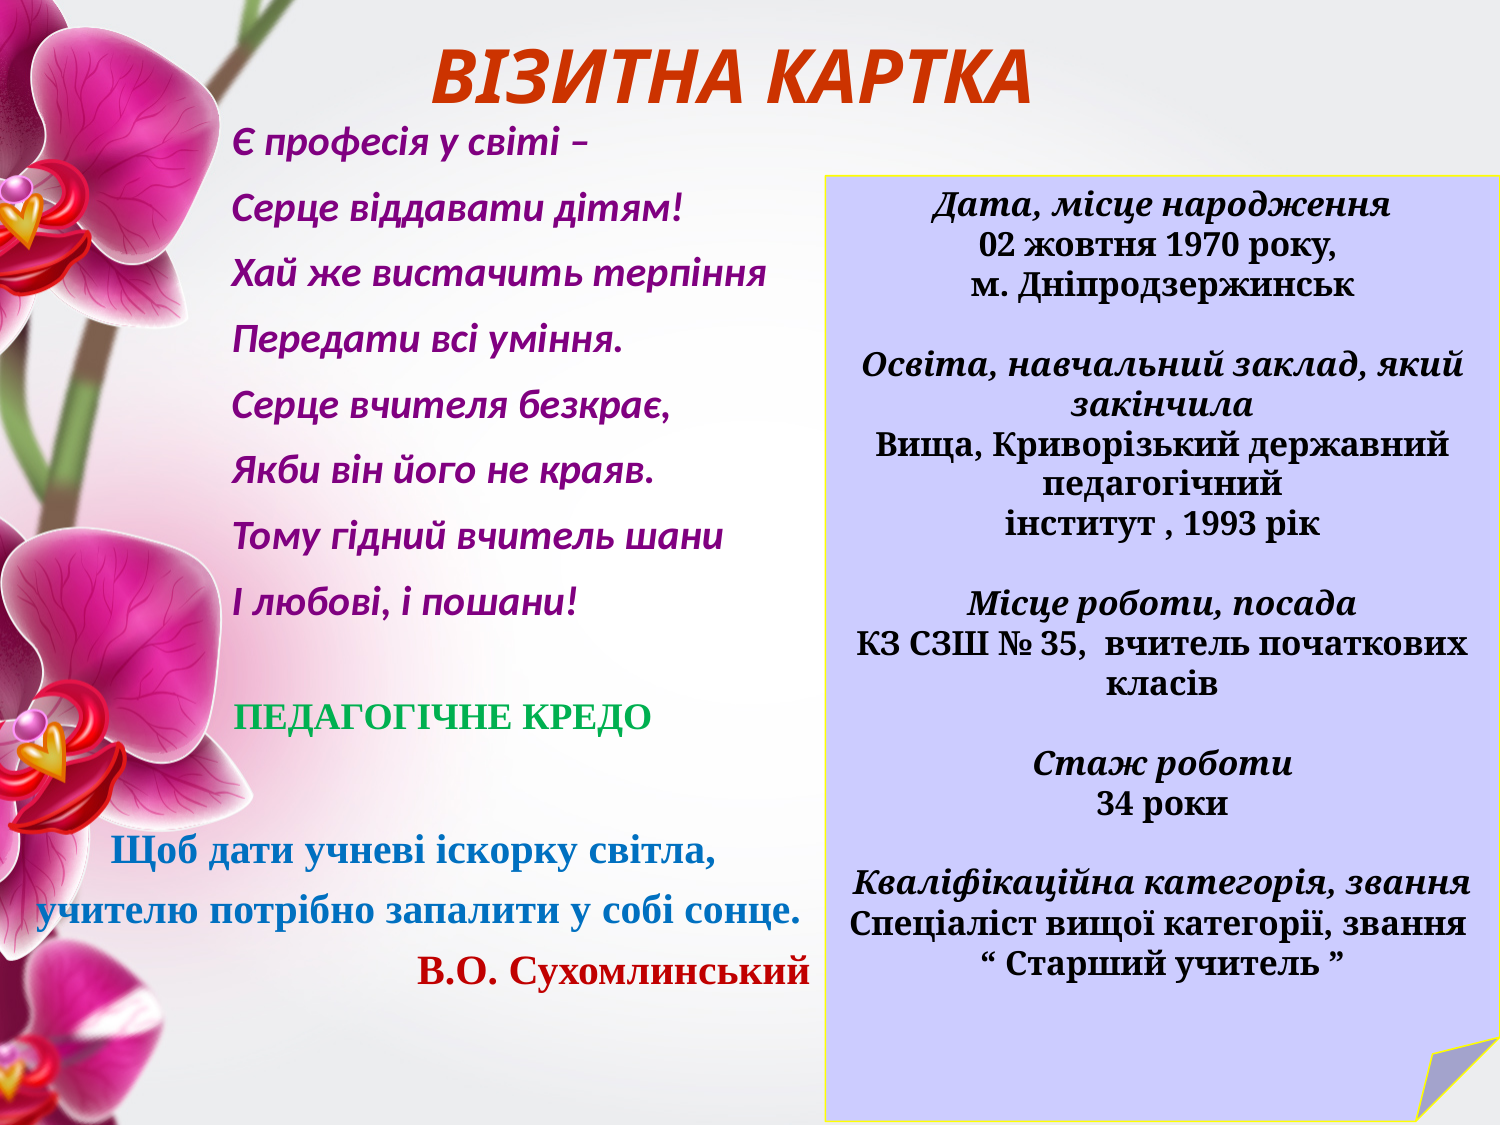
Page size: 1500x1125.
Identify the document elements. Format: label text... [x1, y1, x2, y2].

text_box Дата, місце народження 02 жовтня 1970 року, м. Дніпродзержинськ Освіта, навчальний заклад, який закінчила Вища, Криворізький державний педагогічний інститут , 1993 рік Місце роботи, посада КЗ СЗШ № 35, вчитель початкових класів Стаж роботи 34 роки Кваліфікаційна категорія, звання Спеціаліст вищої категорії, звання “ Старший учитель ” [825, 175, 1500, 1122]
list Щоб дати учневі іскорку світла, учителю потрібно запалити у собі сонце. В.О. Сухомлинський [11, 819, 826, 1029]
list Є професія у світі – Серце віддавати дітям! Хай же вистачить терпіння Передати всі уміння. Серце вчителя безкрає, Якби він його не краяв. Тому гідний вчитель шани І любові, і пошани! [216, 106, 1061, 484]
text_box ПЕДАГОГІЧНЕ КРЕДО [218, 685, 668, 745]
title ВІЗИТНА КАРТКА [120, 13, 1346, 145]
picture [0, 0, 1500, 1125]
